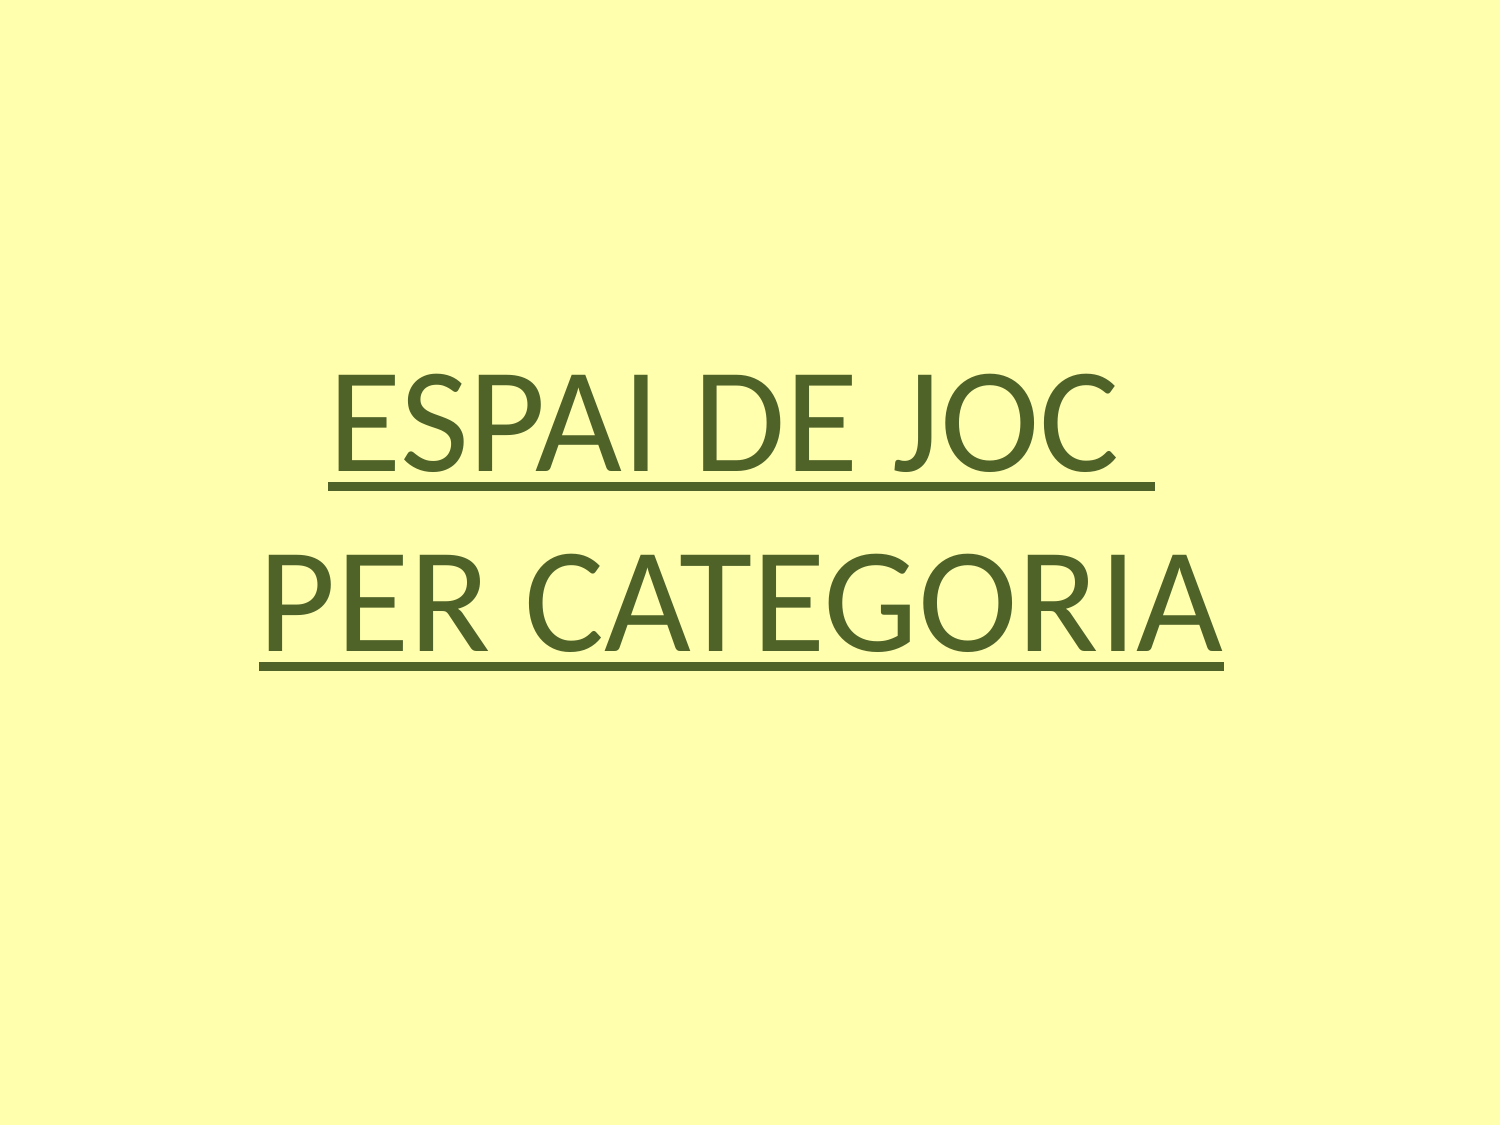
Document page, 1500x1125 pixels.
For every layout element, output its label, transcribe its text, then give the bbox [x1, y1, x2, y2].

text_box ESPAI DE JOC PER CATEGORIA [243, 314, 1240, 690]
